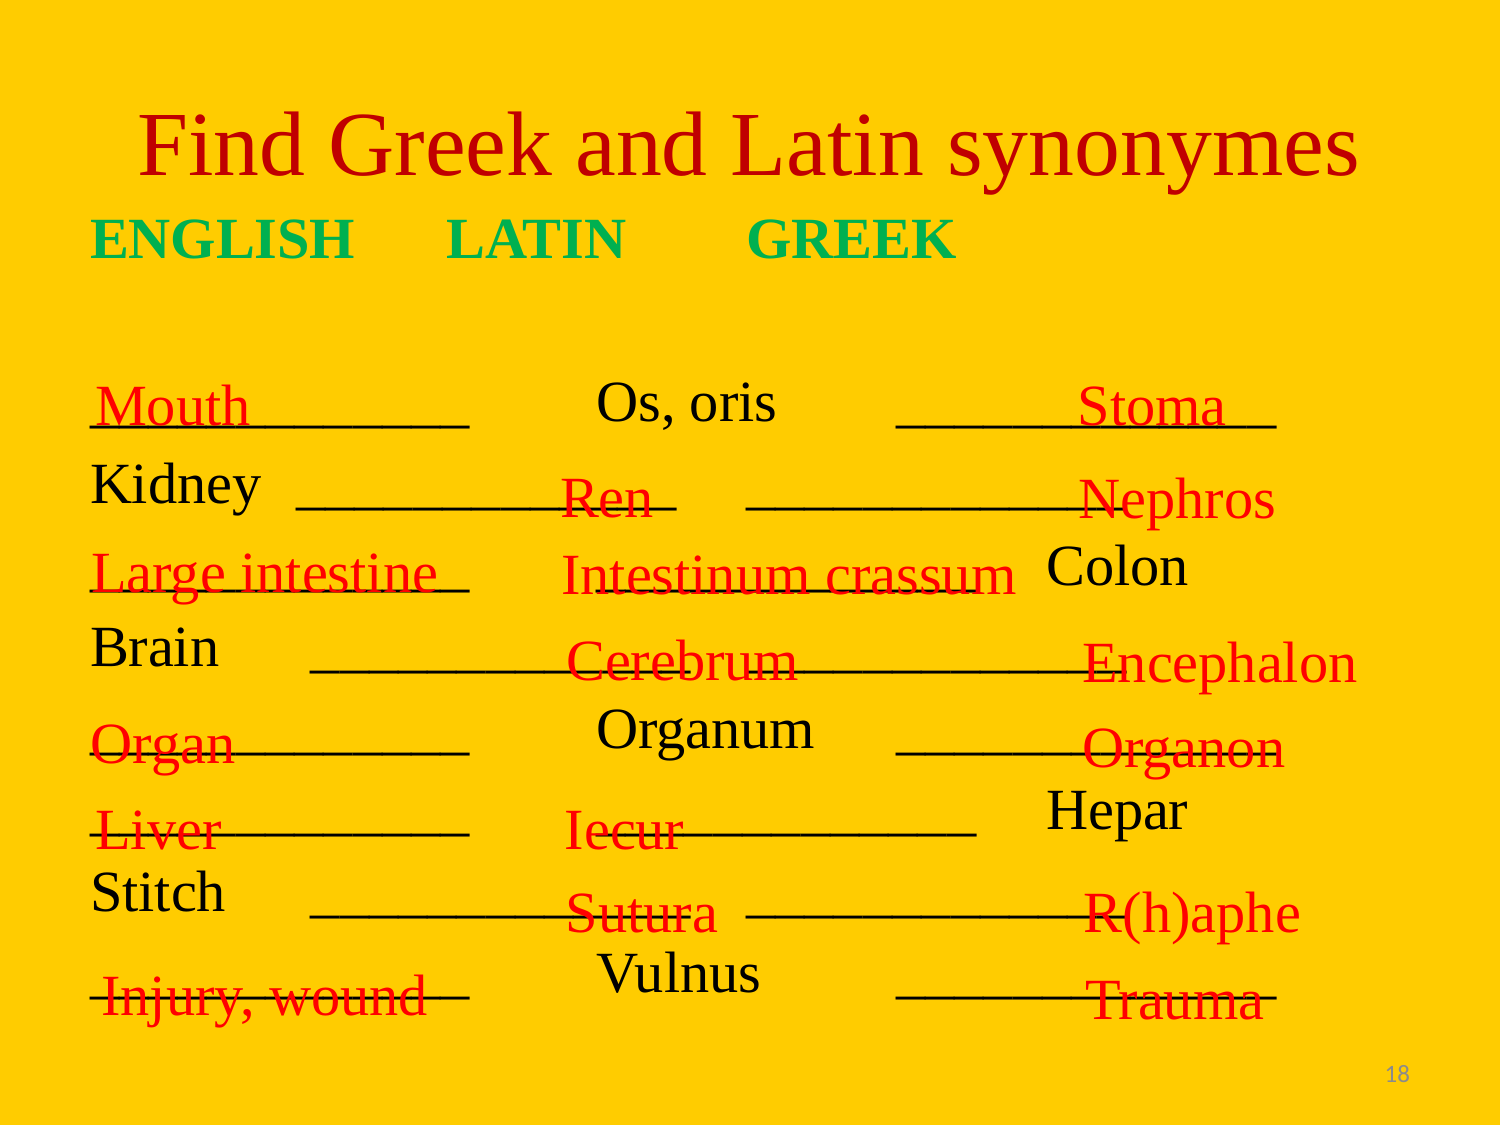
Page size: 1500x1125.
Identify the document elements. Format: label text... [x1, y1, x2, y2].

slide_number 18 [1074, 1042, 1425, 1103]
text_box Liver [80, 783, 237, 869]
text_box Large intestine [76, 527, 454, 612]
text_box R(h)aphe [1069, 866, 1316, 951]
text_box Iecur [550, 784, 700, 869]
text_box Ren [545, 452, 669, 537]
list English Latin Greek _____________ Os, oris _____________ Kidney _____________ _____________ _____________ _____________ Colon Brain _____________ _____________ _____________ Organum _____________ _____________ _____________ Hepar Stitch _____________ _____________ _____________ Vulnus _____________ [75, 192, 1475, 1036]
text_box Nephros [1063, 452, 1292, 537]
text_box Trauma [1070, 953, 1280, 1039]
text_box Organ [76, 698, 251, 784]
text_box Organon [1067, 702, 1301, 787]
text_box Sutura [550, 866, 734, 951]
title Find Greek and Latin synonymes [75, 45, 1425, 192]
text_box Intestinum crassum [546, 528, 1063, 614]
text_box Injury, wound [86, 949, 444, 1035]
text_box Encephalon [1067, 616, 1373, 701]
text_box Cerebrum [551, 614, 815, 700]
text_box Stoma [1063, 360, 1242, 445]
text_box Mouth [80, 360, 266, 445]
